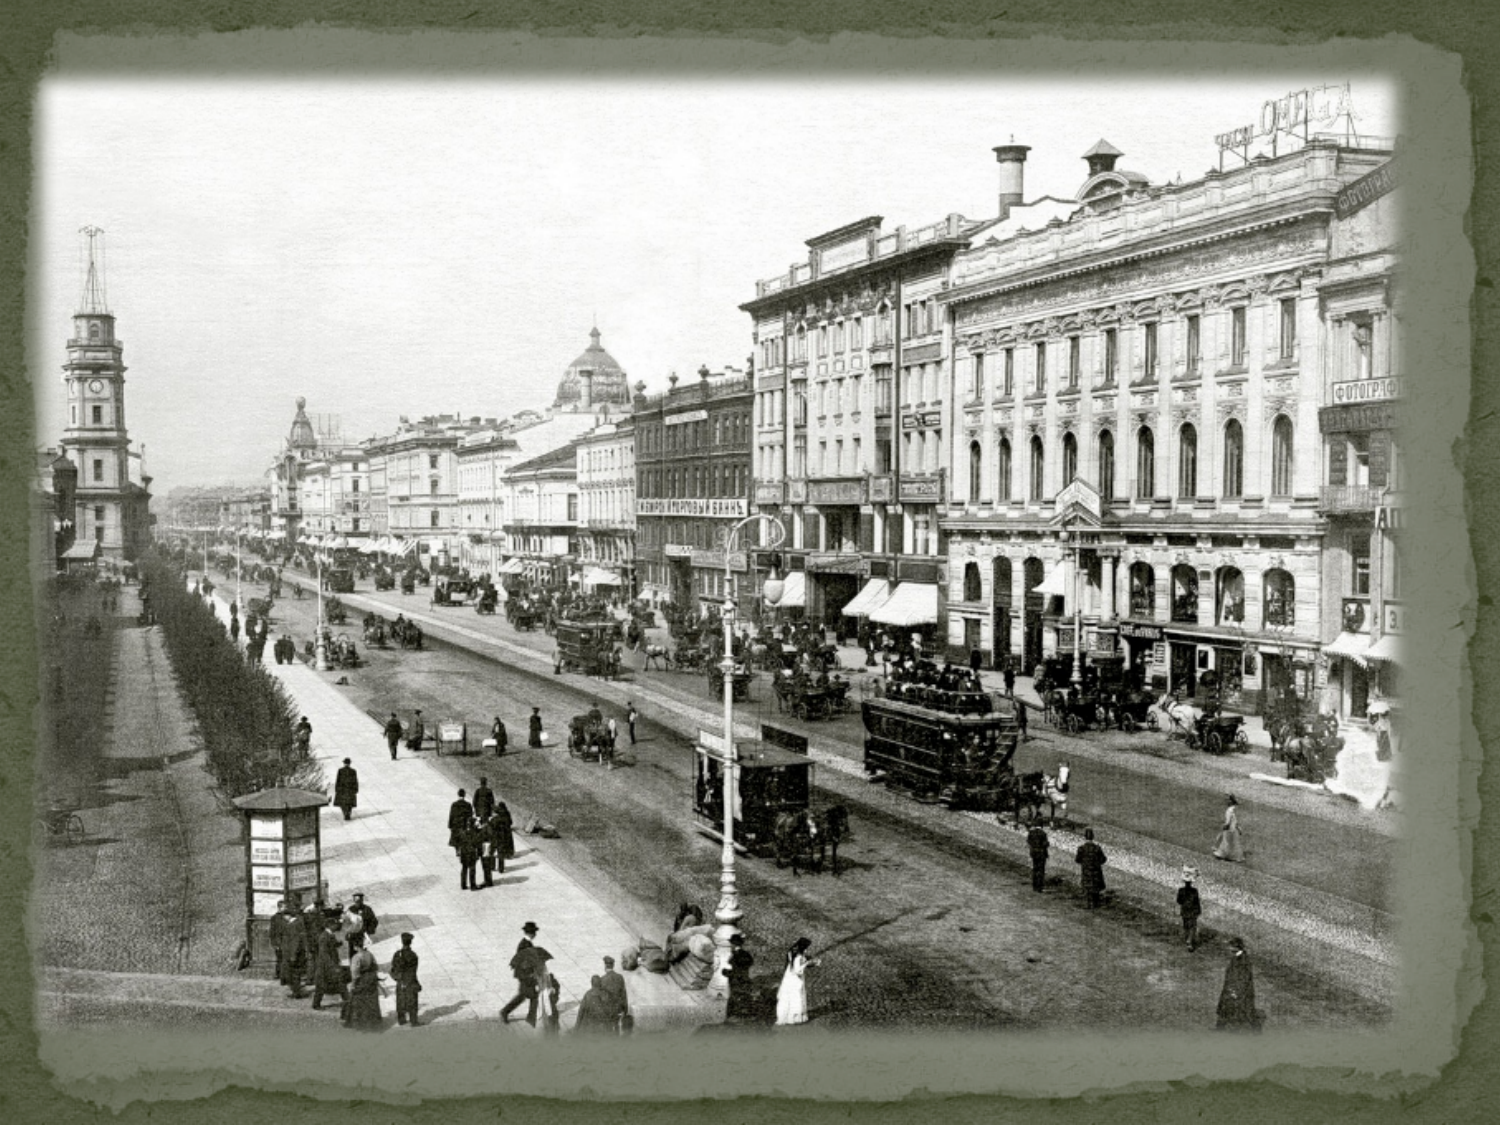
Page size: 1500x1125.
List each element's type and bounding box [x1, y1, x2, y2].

picture [25, 65, 1409, 1045]
